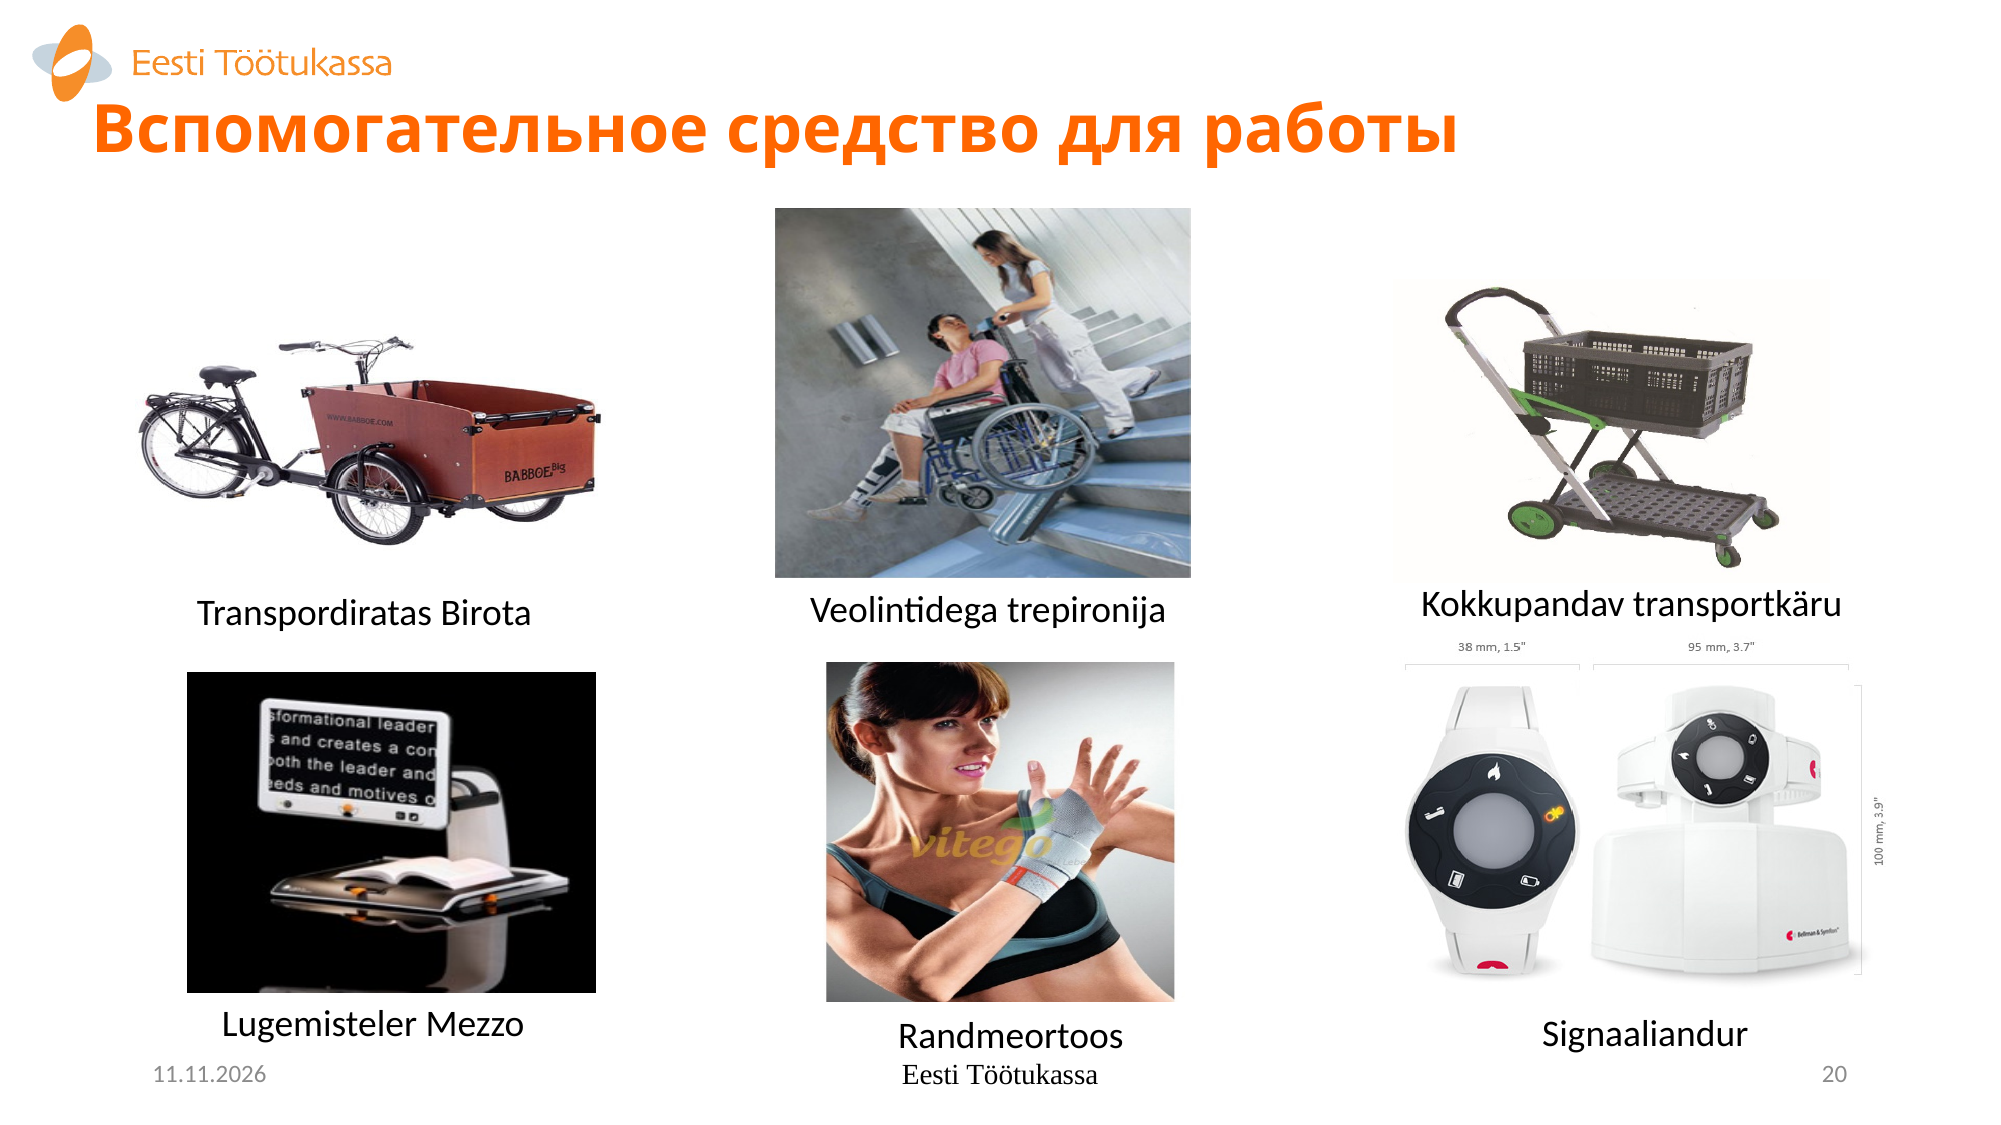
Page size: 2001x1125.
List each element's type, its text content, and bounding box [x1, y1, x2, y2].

text_box Veolintidega trepironija [795, 532, 1199, 637]
picture [135, 279, 611, 591]
picture [187, 672, 596, 993]
picture [1393, 279, 1830, 583]
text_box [31, 23, 392, 103]
text_box Randmeortoos [883, 1004, 1139, 1064]
picture [1388, 633, 1886, 1032]
slide_number 20 [1412, 1042, 1863, 1103]
text_box Kokkupandav transportkäru [1406, 572, 1867, 632]
text_box Signaaliandur [1527, 1032, 1764, 1061]
picture [768, 662, 1232, 1002]
picture [775, 208, 1191, 578]
footer Eesti Töötukassa [662, 1042, 1338, 1103]
title Вспомогательное средство для работы [76, 20, 1802, 242]
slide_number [137, 1042, 588, 1103]
text_box Transpordiratas Birota [182, 591, 565, 641]
text_box Lugemisteler Mezzo [207, 993, 540, 1052]
